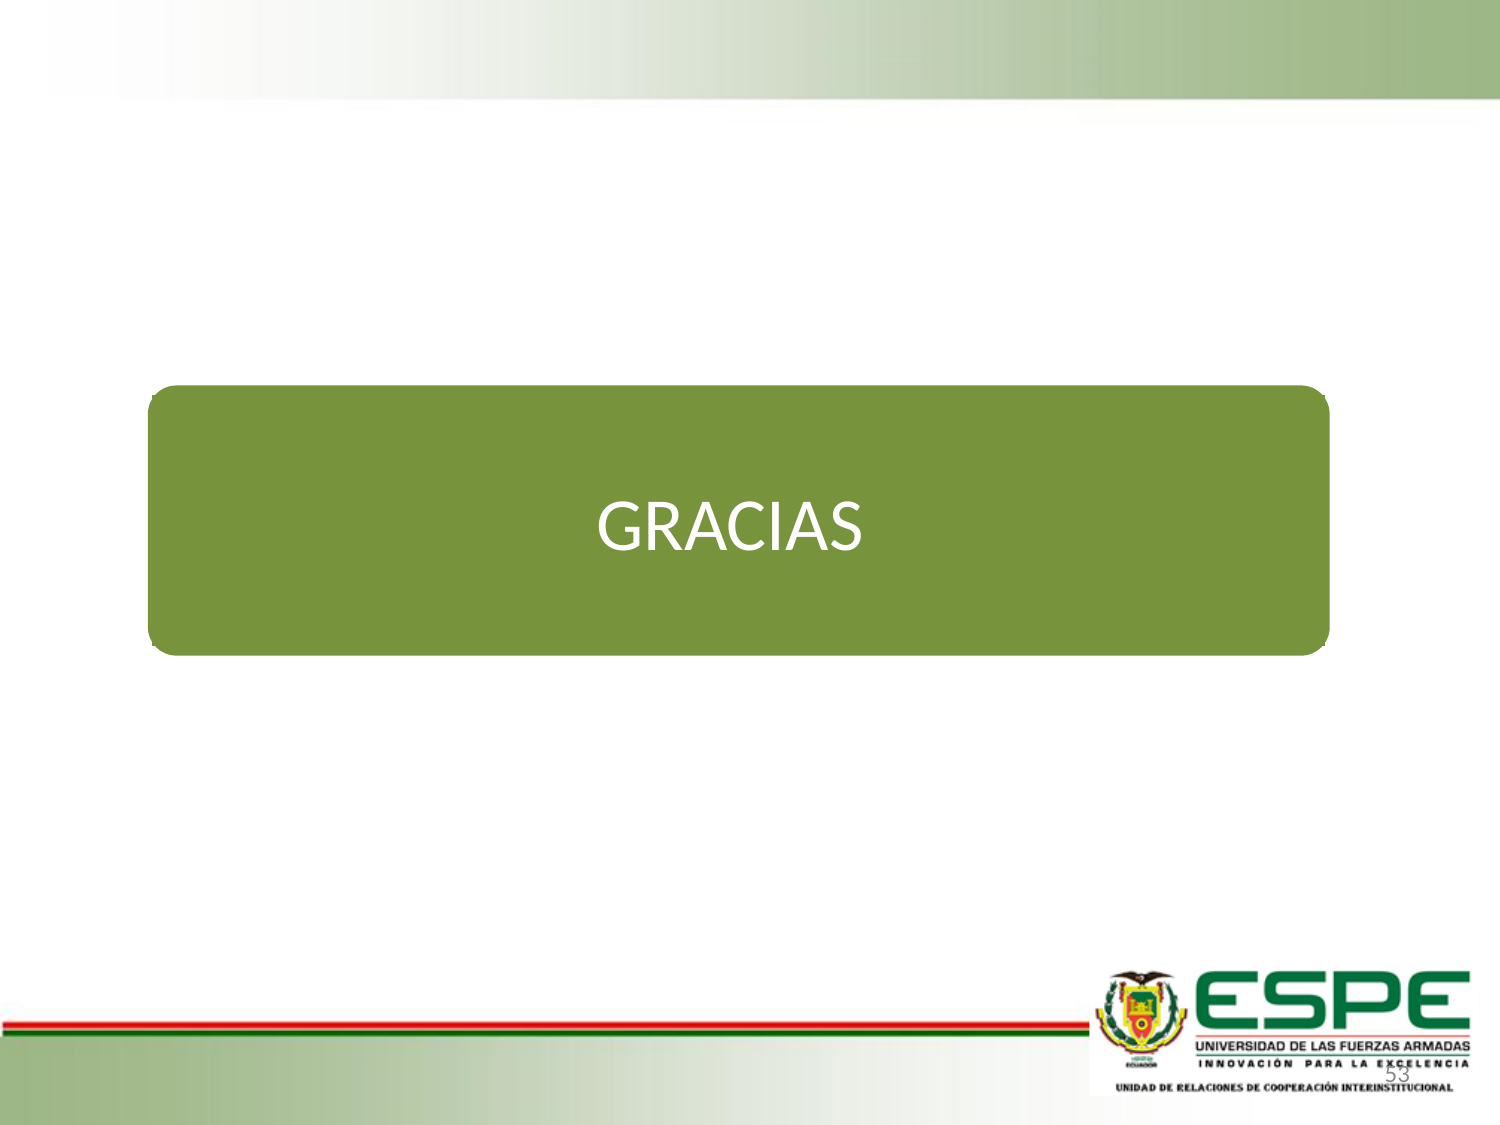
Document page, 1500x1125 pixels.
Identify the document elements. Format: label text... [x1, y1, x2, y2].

picture [0, 0, 1500, 1125]
slide_number 53 [1074, 1042, 1425, 1103]
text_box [149, 387, 1328, 654]
